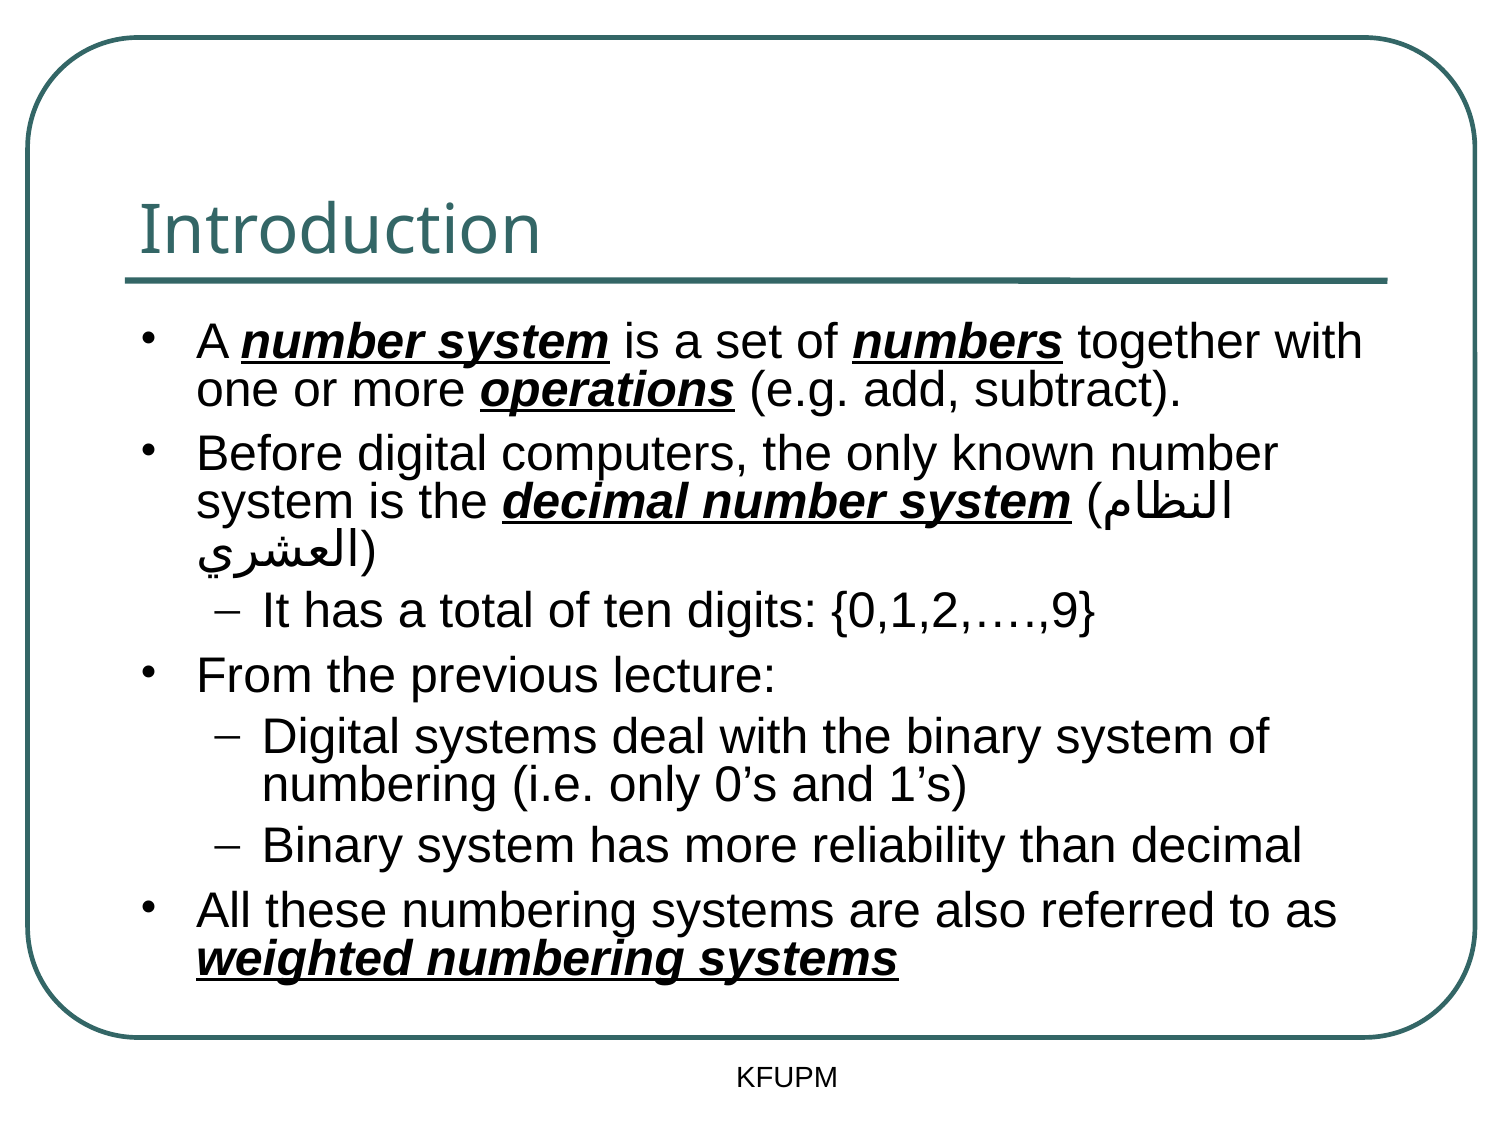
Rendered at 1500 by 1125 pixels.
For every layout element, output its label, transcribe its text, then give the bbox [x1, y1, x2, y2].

list A number system is a set of numbers together with one or more operations (e.g. add, subtract). Before digital computers, the only known number system is the decimal number system (النظام العشري) It has a total of ten digits: {0,1,2,….,9} From the previous lecture: Digital systems deal with the binary system of numbering (i.e. only 0’s and 1’s) Binary system has more reliability than decimal All these numbering systems are also referred to as weighted numbering systems [124, 312, 1388, 975]
title Introduction [124, 87, 1388, 275]
footer KFUPM [549, 1050, 1025, 1125]
